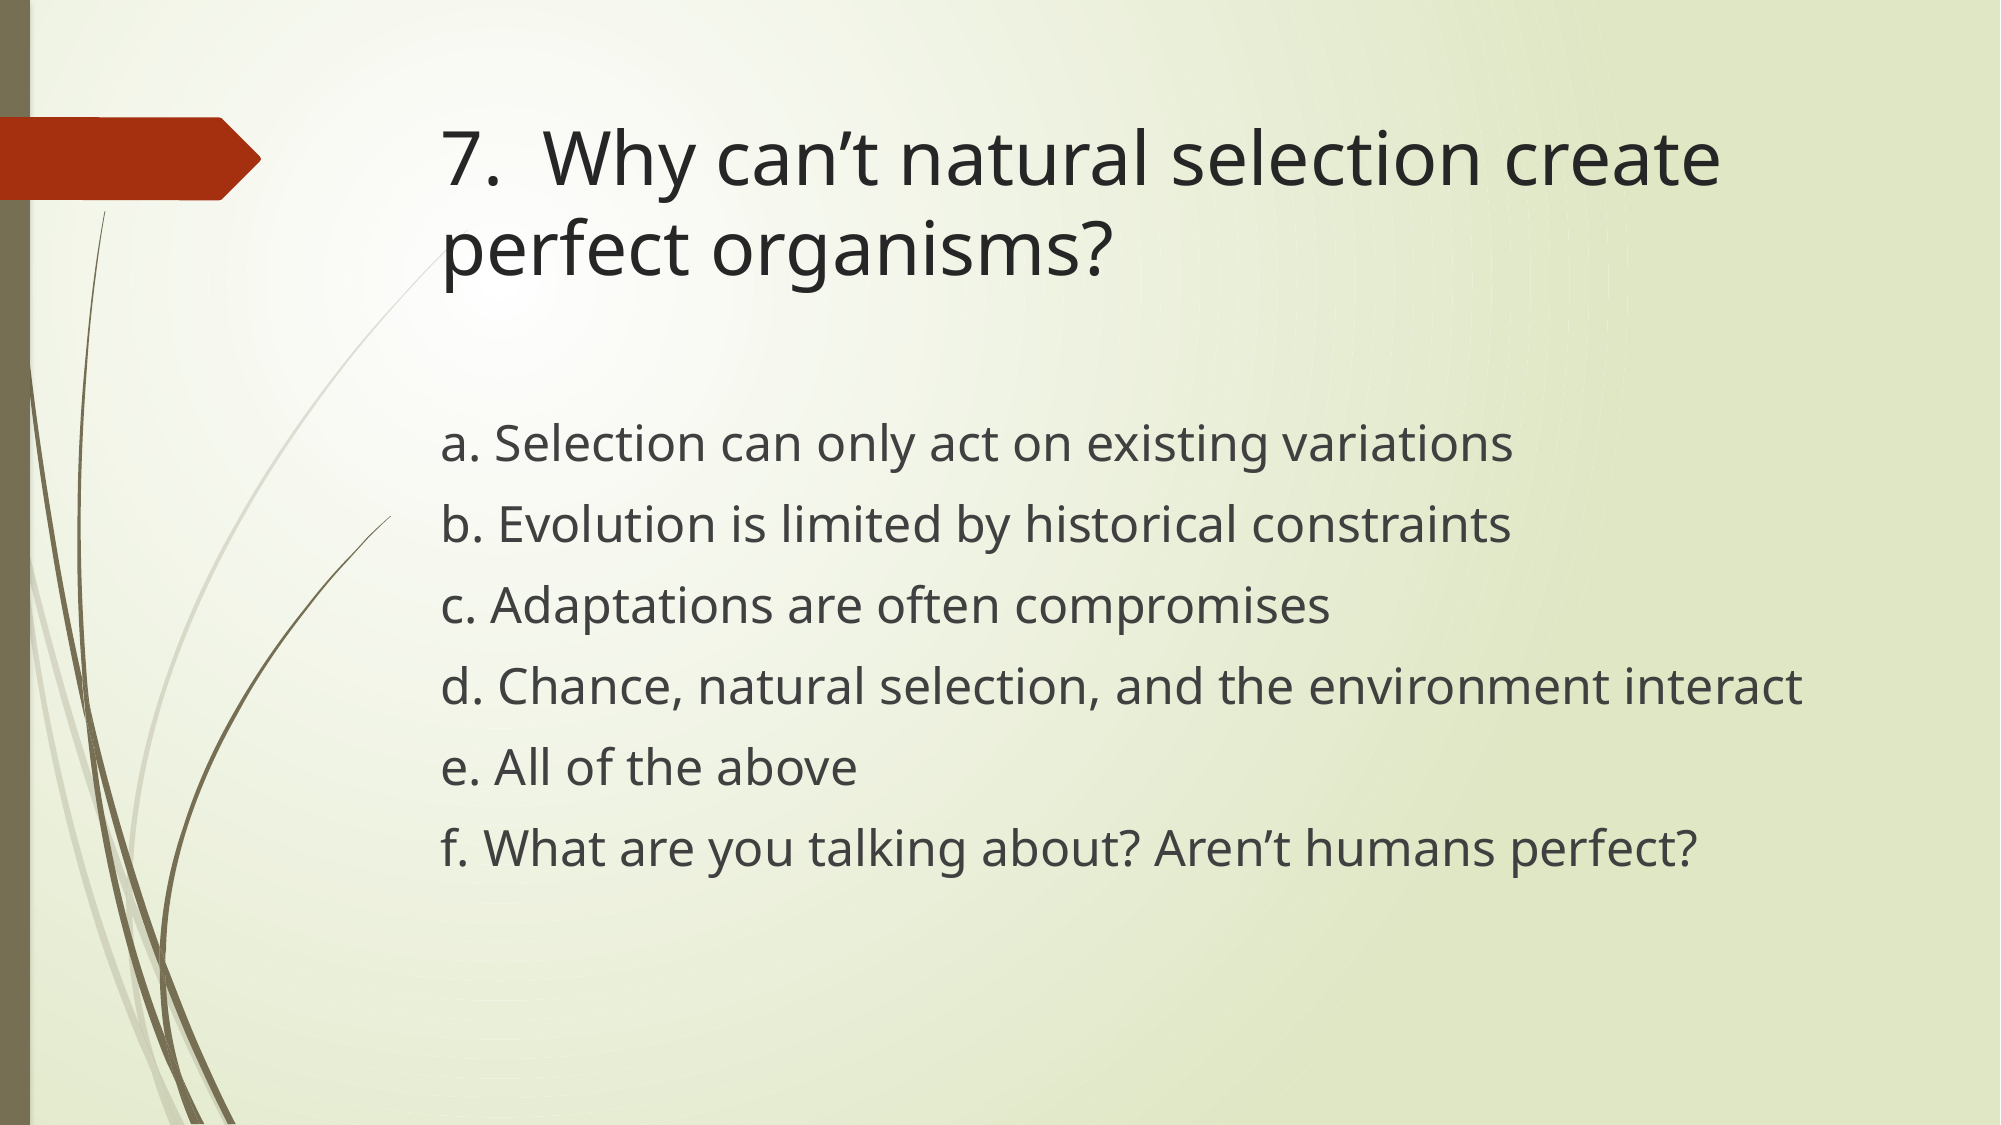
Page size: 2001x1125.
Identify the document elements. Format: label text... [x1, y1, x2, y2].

title 7. Why can’t natural selection create perfect organisms? [425, 102, 1888, 313]
list a. Selection can only act on existing variations b. Evolution is limited by historical constraints c. Adaptations are often compromises d. Chance, natural selection, and the environment interact e. All of the above f. What are you talking about? Aren’t humans perfect? [425, 404, 1925, 960]
